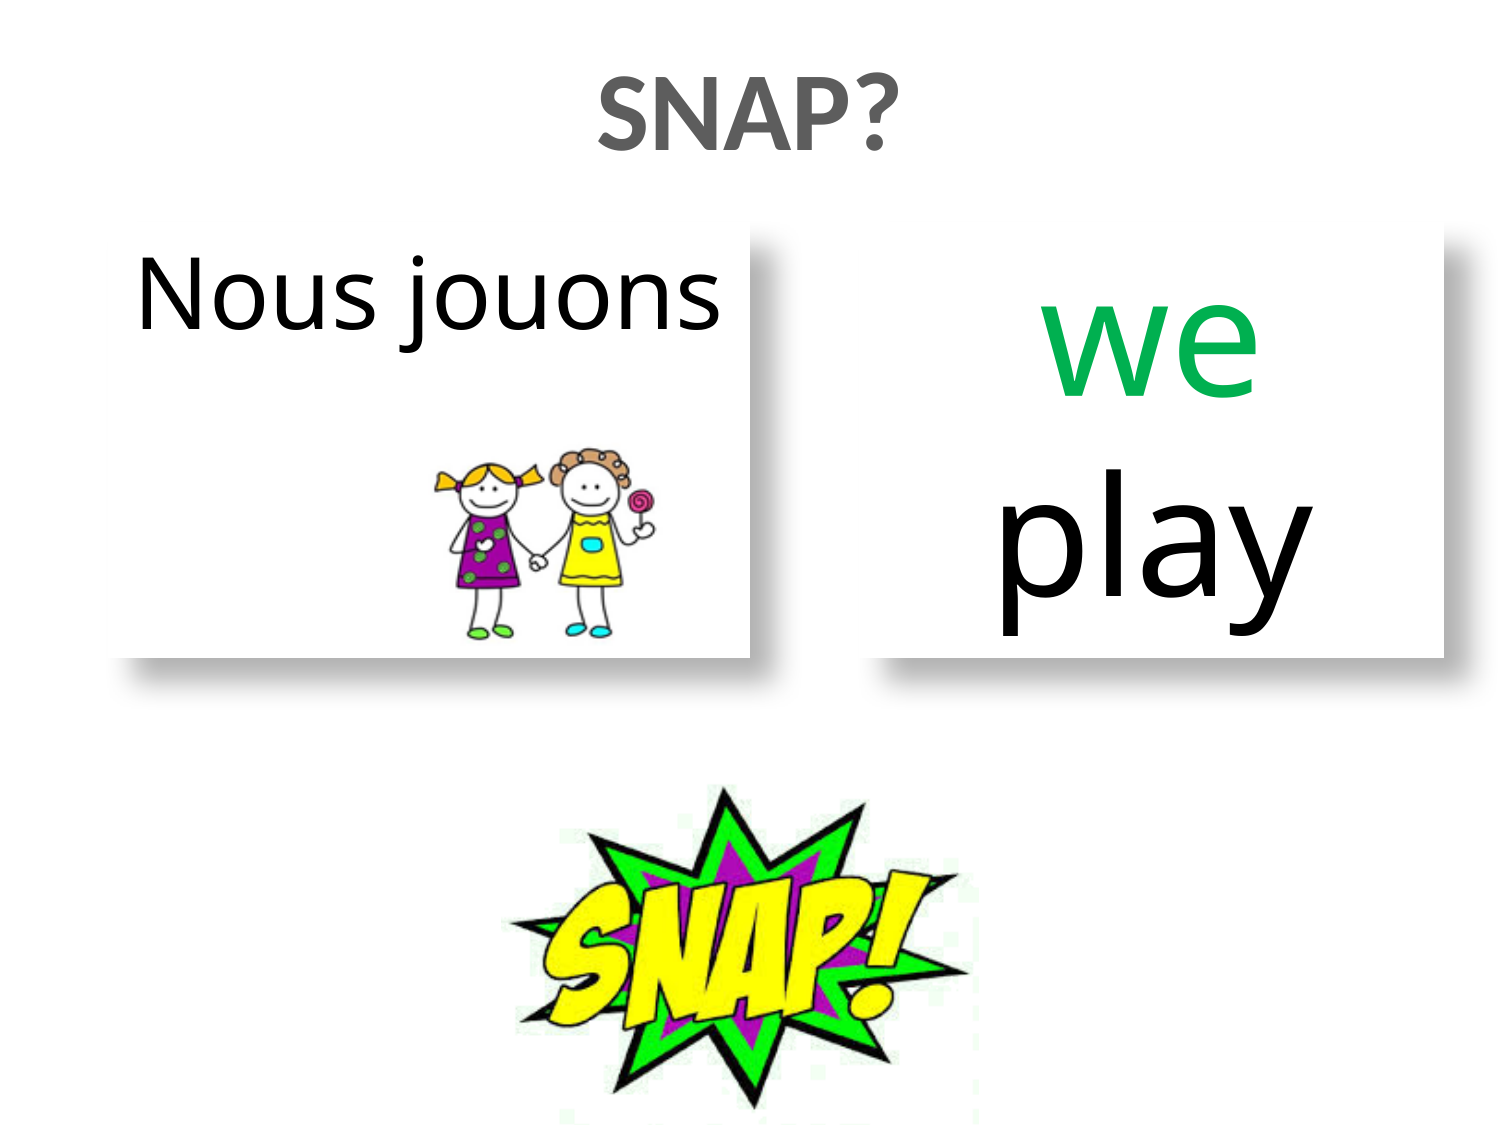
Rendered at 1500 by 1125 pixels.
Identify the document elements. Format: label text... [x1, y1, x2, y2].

text_box SNAP? [581, 30, 919, 181]
text_box we play [857, 220, 1446, 660]
picture [501, 770, 979, 1125]
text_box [107, 222, 751, 659]
